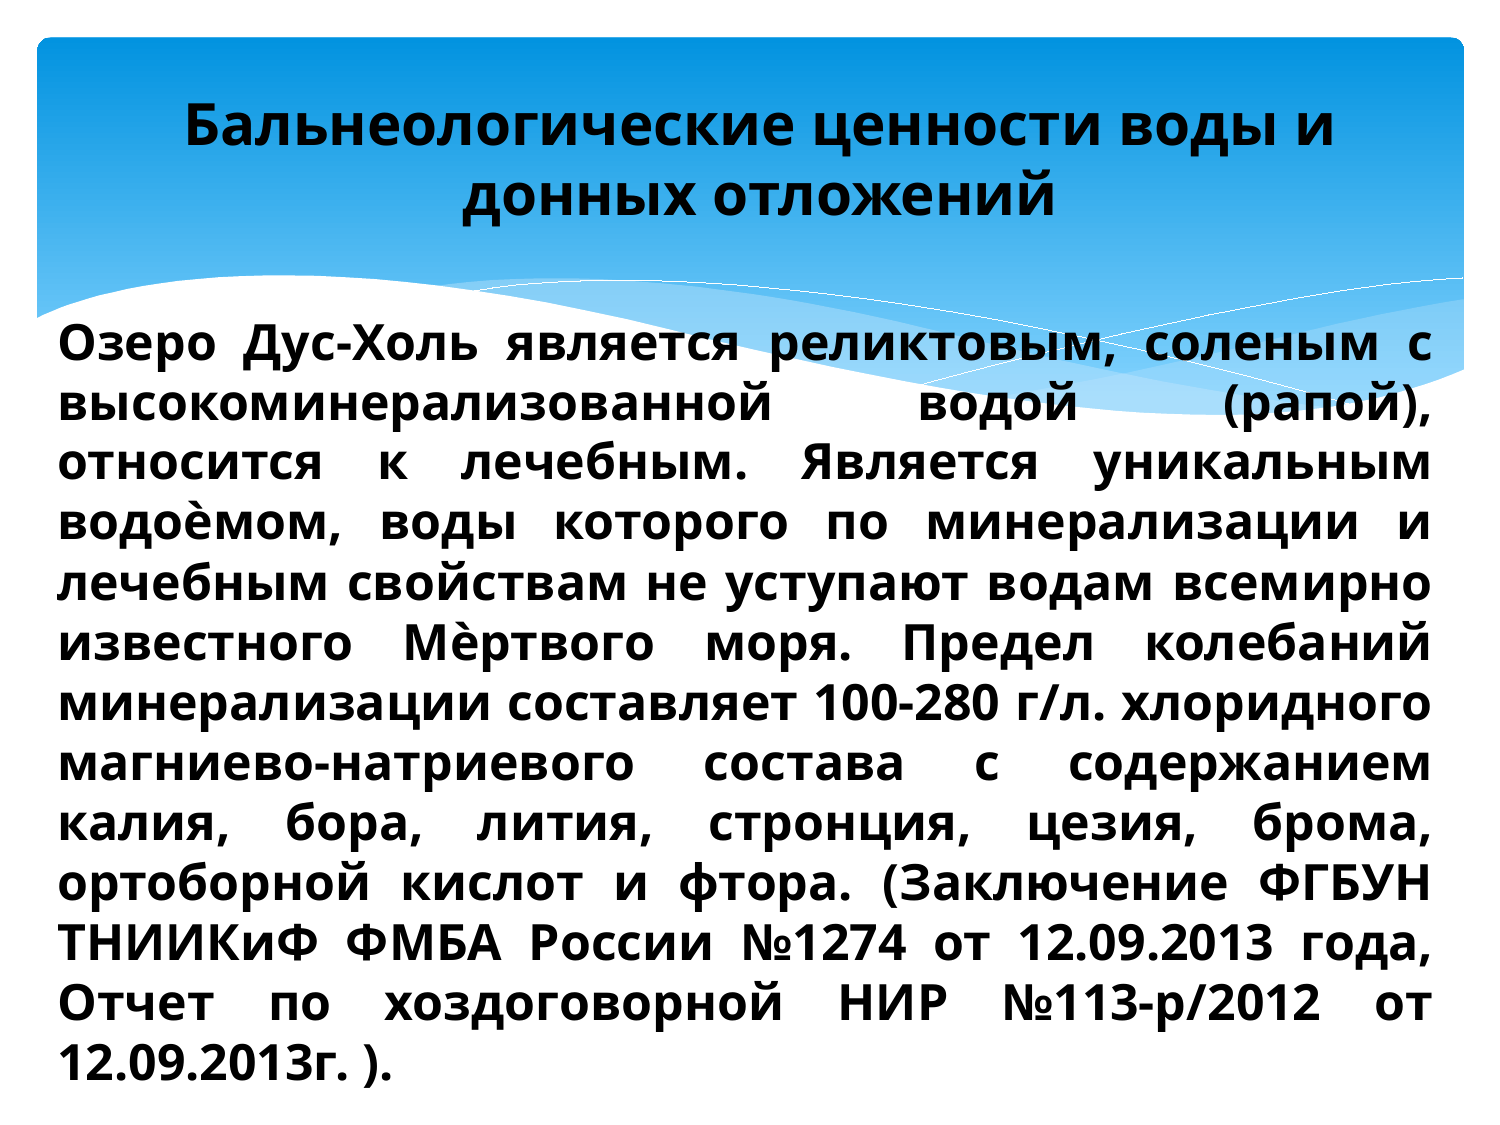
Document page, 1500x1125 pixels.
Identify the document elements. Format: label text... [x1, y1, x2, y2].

title Бальнеологические ценности воды и донных отложений [85, 54, 1436, 261]
text_box Озеро Дус-Холь является реликтовым, соленым с высокоминерализованной водой (рапой), относится к лечебным. Является уникальным водоѐмом, воды которого по минерализации и лечебным свойствам не уступают водам всемирно известного Мѐртвого моря. Предел колебаний минерализации составляет 100-280 г/л. хлоридного магниево-натриевого состава с содержанием калия, бора, лития, стронция, цезия, брома, ортоборной кислот и фтора. (Заключение ФГБУН ТНИИКиФ ФМБА России №1274 от 12.09.2013 года, Отчет по хоздоговорной НИР №113-р/2012 от 12.09.2013г. ). [42, 302, 1449, 1098]
